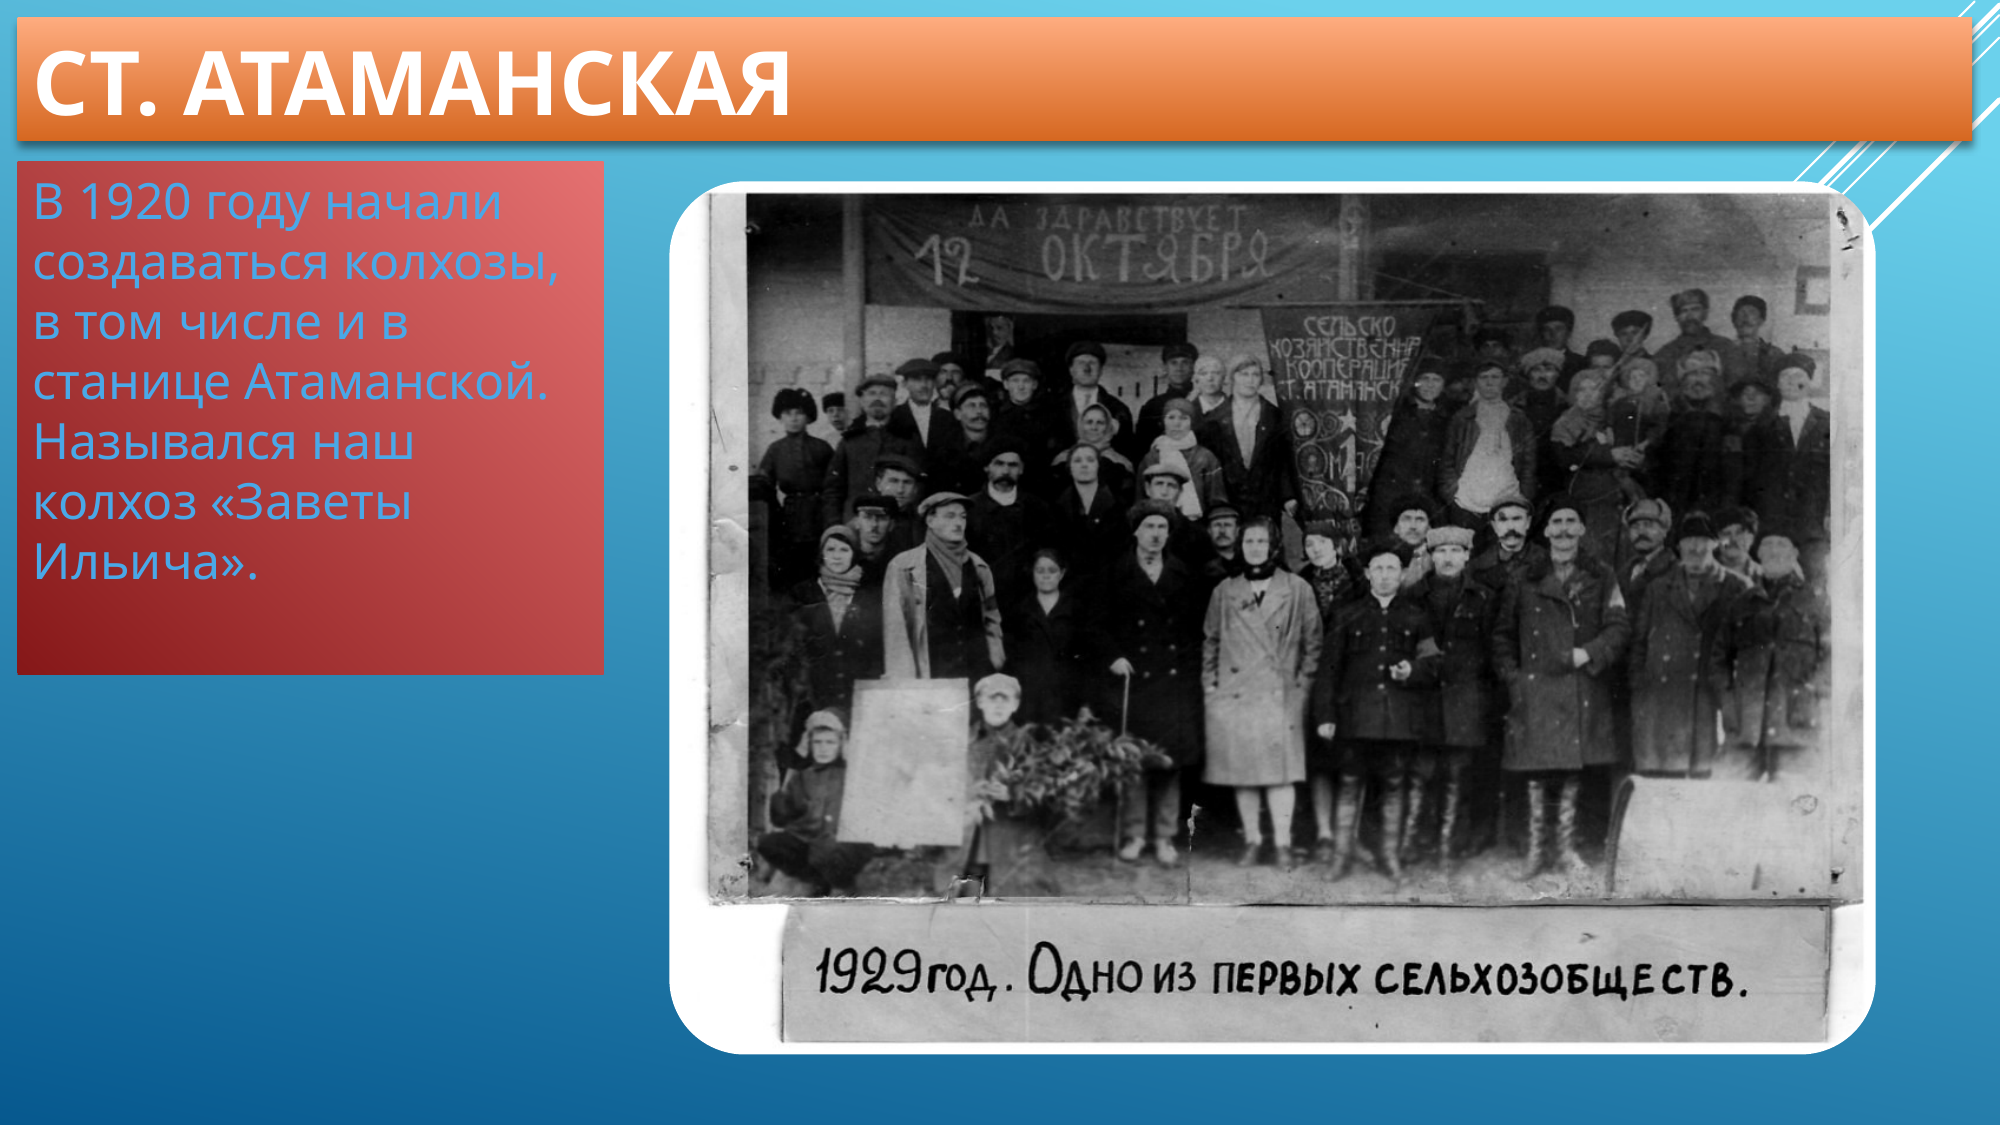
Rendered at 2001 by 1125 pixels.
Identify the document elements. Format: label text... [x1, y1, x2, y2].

title СТ. Атаманская [17, 17, 1973, 141]
picture [669, 181, 1876, 1055]
subtitle В 1920 году начали создаваться колхозы, в том числе и в станице Атаманской. Назывался наш колхоз «Заветы Ильича». [17, 161, 604, 675]
